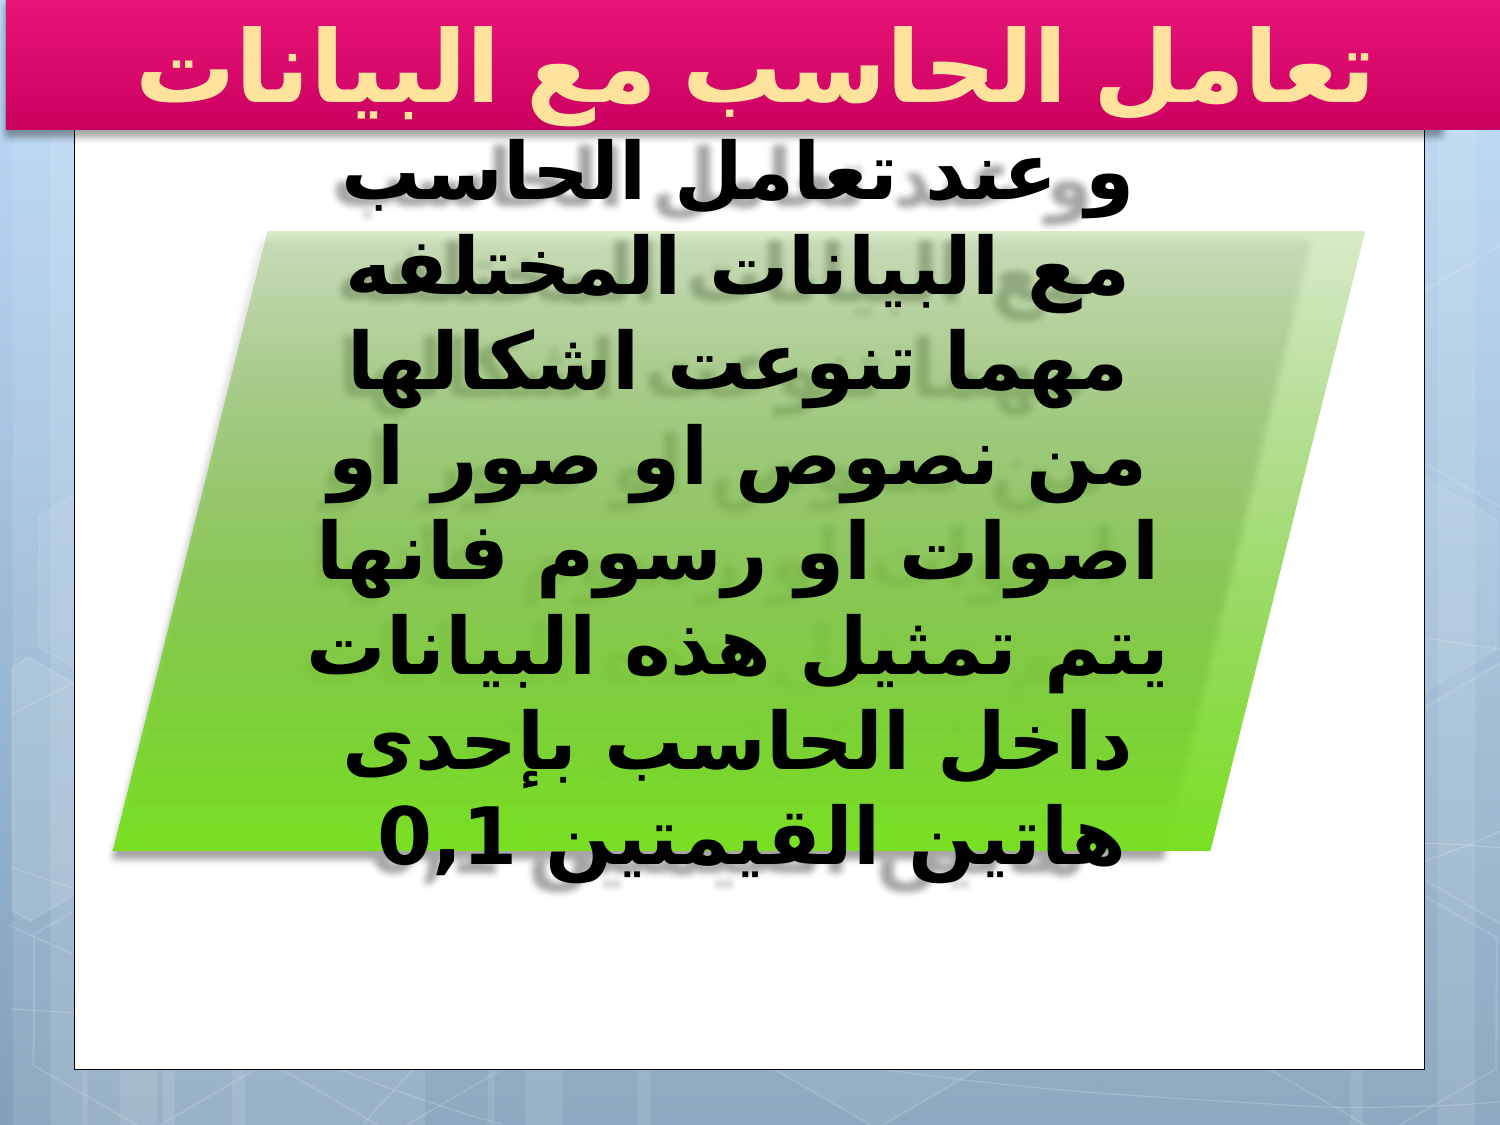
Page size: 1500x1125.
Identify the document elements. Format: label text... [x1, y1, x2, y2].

text_box و عند تعامل الحاسب مع البيانات المختلفه مهما تنوعت اشكالها من نصوص او صور او اصوات او رسوم فانها يتم تمثيل هذه البيانات داخل الحاسب بإحدى هاتين القيمتين 0,1 [112, 231, 1365, 851]
text_box تعامل الحاسب مع البيانات [5, 0, 1500, 130]
